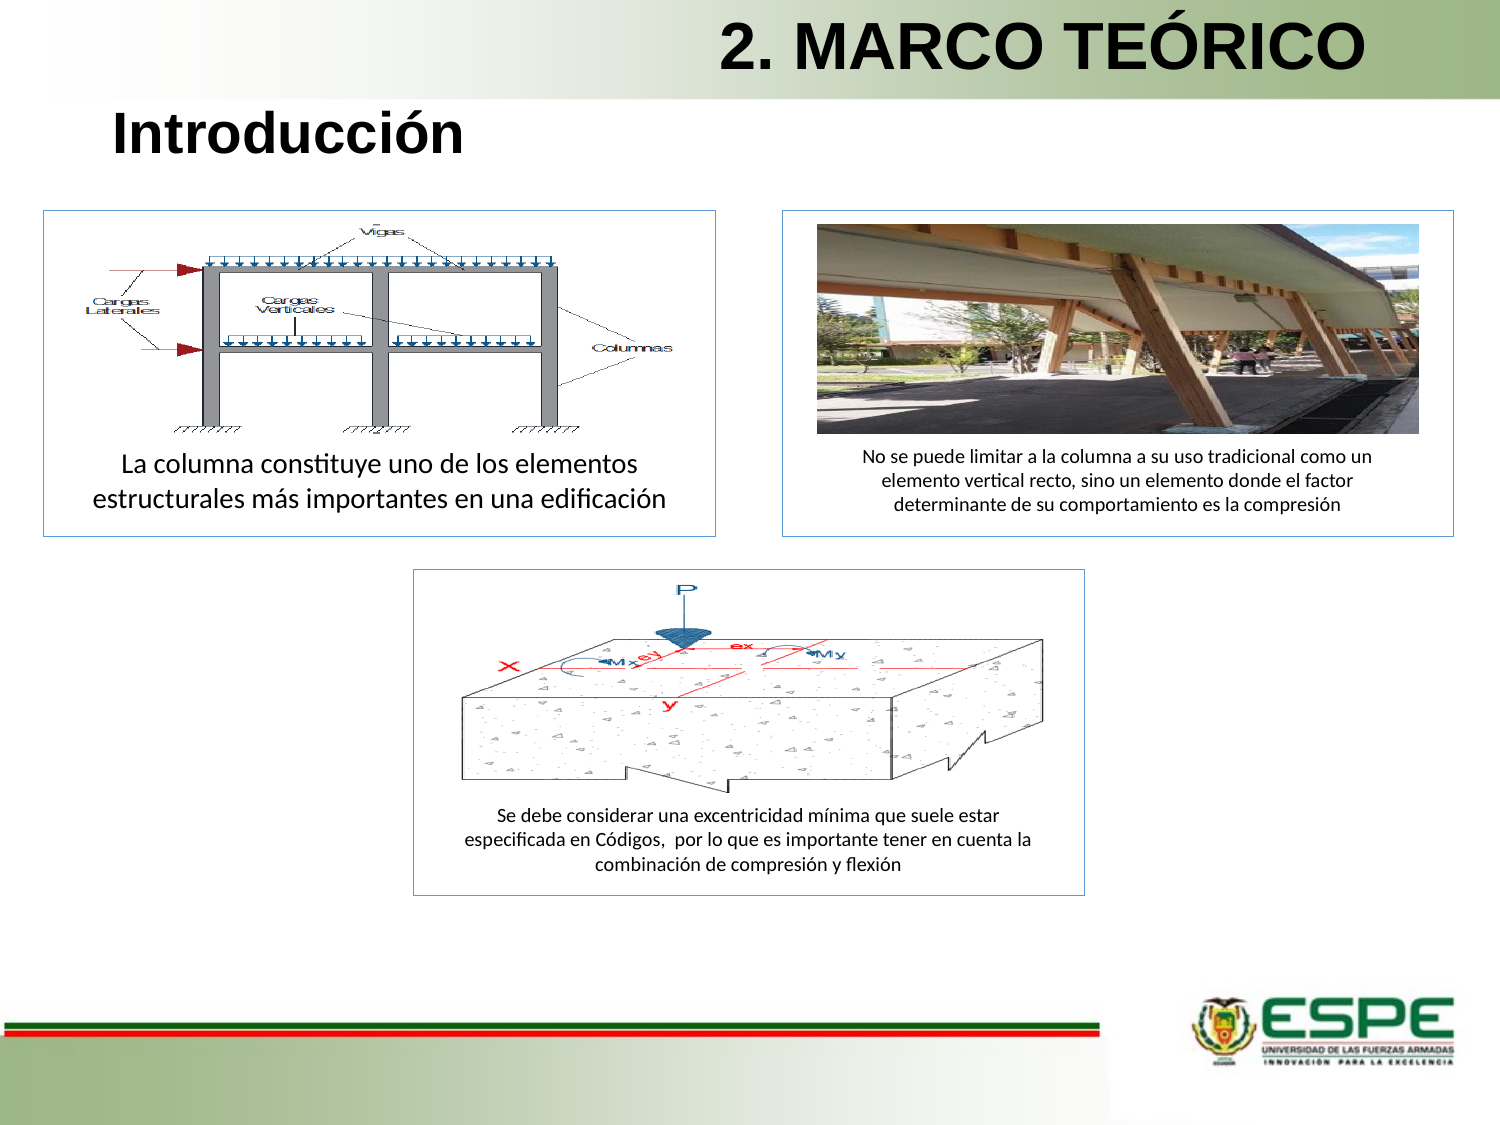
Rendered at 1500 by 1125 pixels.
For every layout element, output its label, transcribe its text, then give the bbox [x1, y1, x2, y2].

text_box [43, 210, 1454, 896]
picture [0, 0, 1500, 1125]
list Introducción [97, 95, 528, 190]
title 2. MARCO TEÓRICO [704, 0, 1486, 96]
